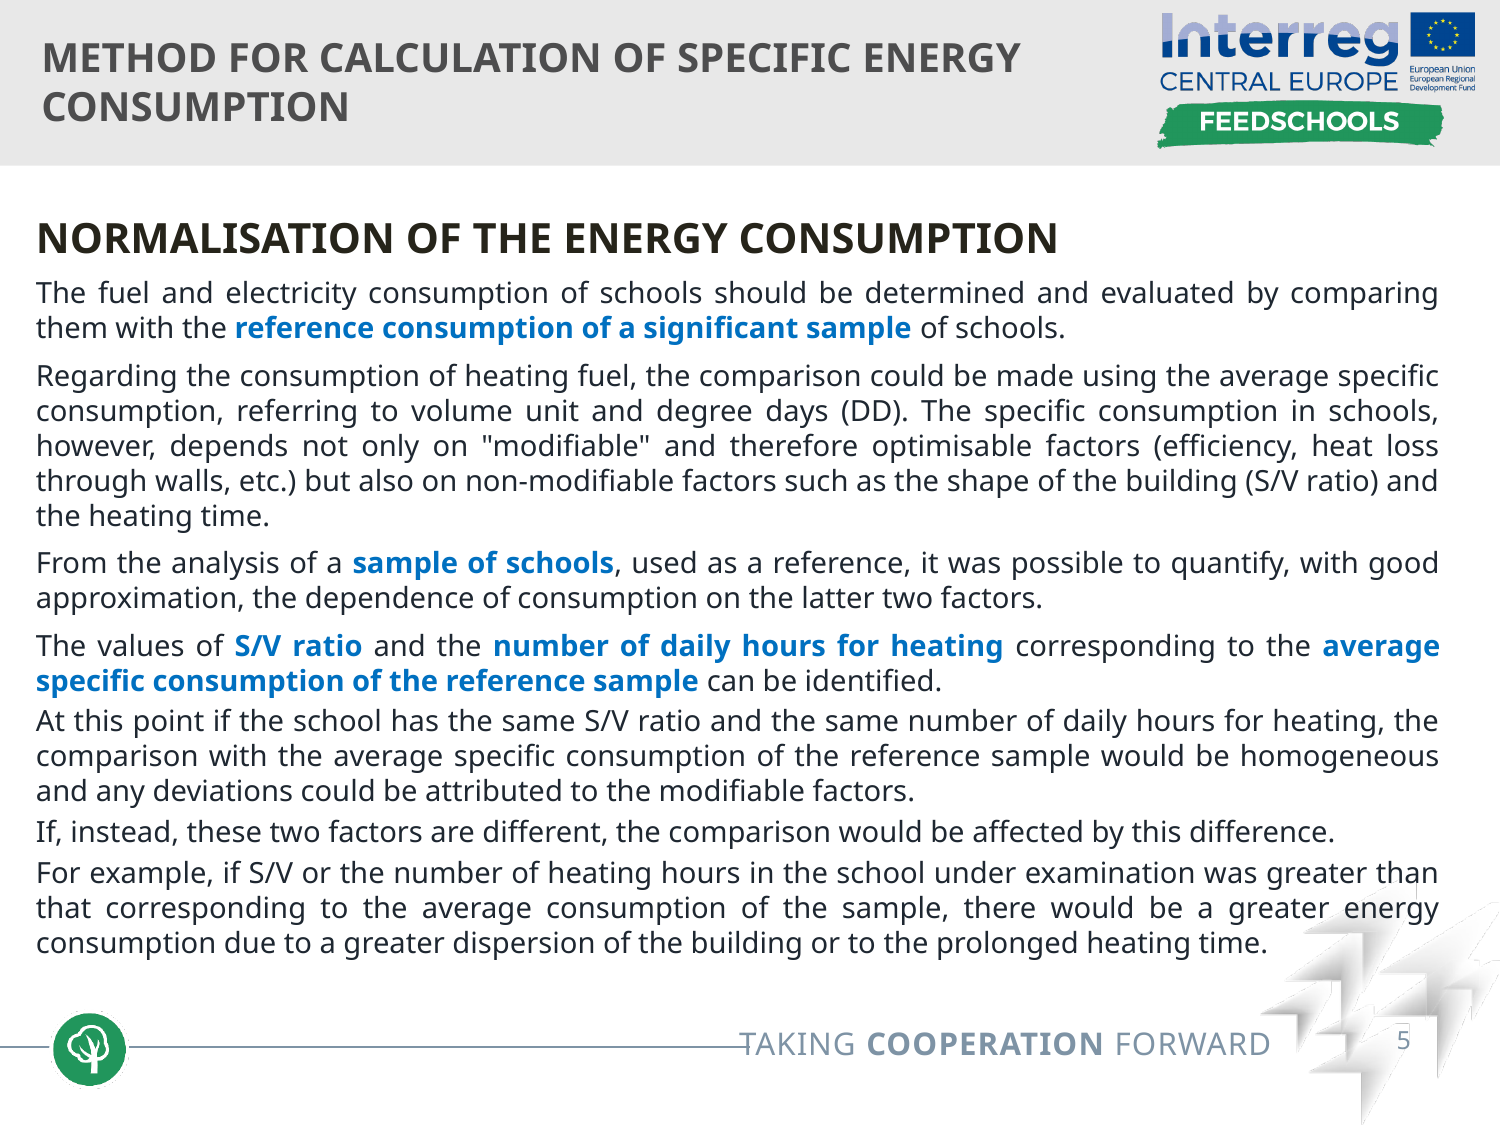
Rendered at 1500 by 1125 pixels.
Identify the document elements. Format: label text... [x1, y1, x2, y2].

picture [49, 1009, 129, 1089]
title Method for calculation of specific energy consumption [0, 24, 1082, 138]
list normalisation of the energy consumption The fuel and electricity consumption of schools should be determined and evaluated by comparing them with the reference consumption of a significant sample of schools. Regarding the consumption of heating fuel, the comparison could be made using the average specific consumption, referring to volume unit and degree days (DD). The specific consumption in schools, however, depends not only on "modifiable" and therefore optimisable factors (efficiency, heat loss through walls, etc.) but also on non-modifiable factors such as the shape of the building (S/V ratio) and the heating time. From the analysis of a sample of schools, used as a reference, it was possible to quantify, with good approximation, the dependence of consumption on the latter two factors. The values of S/V ratio and the number of daily hours for heating corresponding to the average specific consumption of the reference sample can be identified. At this point if the school has the same S/V ratio and the same number of daily hours for heating, the comparison with the average specific consumption of the reference sample would be homogeneous and any deviations could be attributed to the modifiable factors. If, instead, these two factors are different, the comparison would be affected by this difference. For example, if S/V or the number of heating hours in the school under examination was greater than that corresponding to the average consumption of the sample, there would be a greater energy consumption due to a greater dispersion of the building or to the prolonged heating time. [35, 212, 1441, 739]
picture [1157, 12, 1475, 149]
picture [1260, 878, 1500, 1125]
